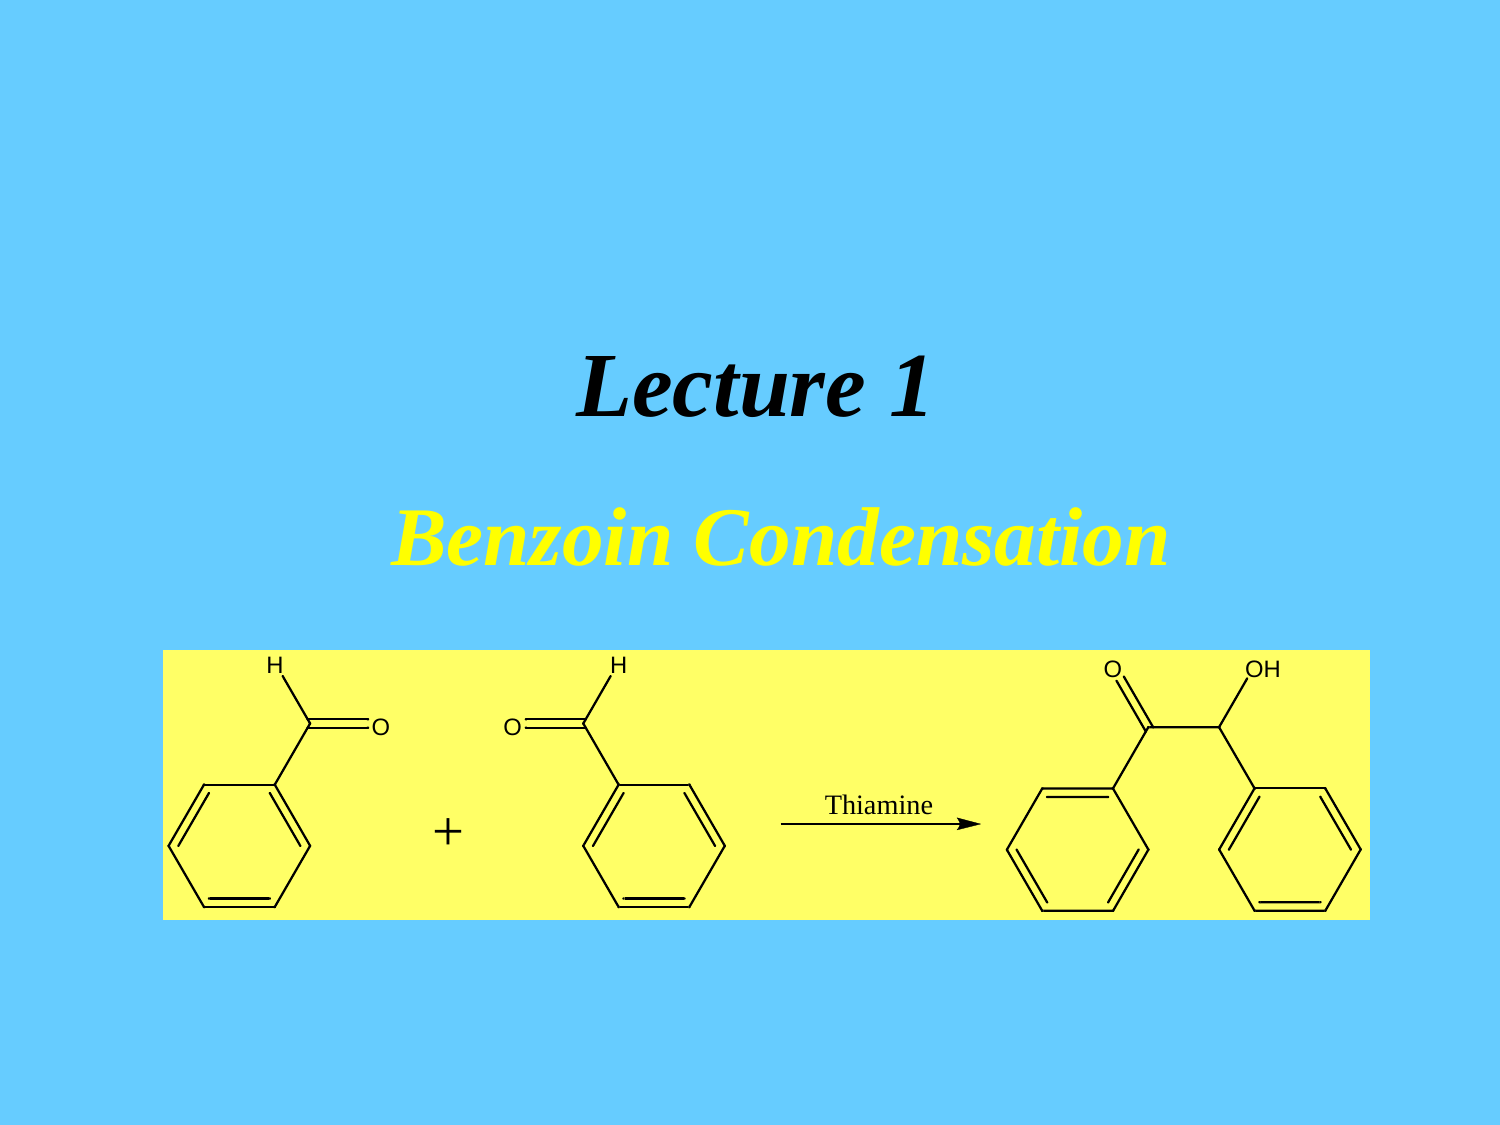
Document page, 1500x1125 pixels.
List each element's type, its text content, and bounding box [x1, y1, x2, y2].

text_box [162, 649, 1371, 921]
title Lecture 1 [75, 297, 1438, 463]
subtitle Benzoin Condensation [99, 474, 1463, 1038]
